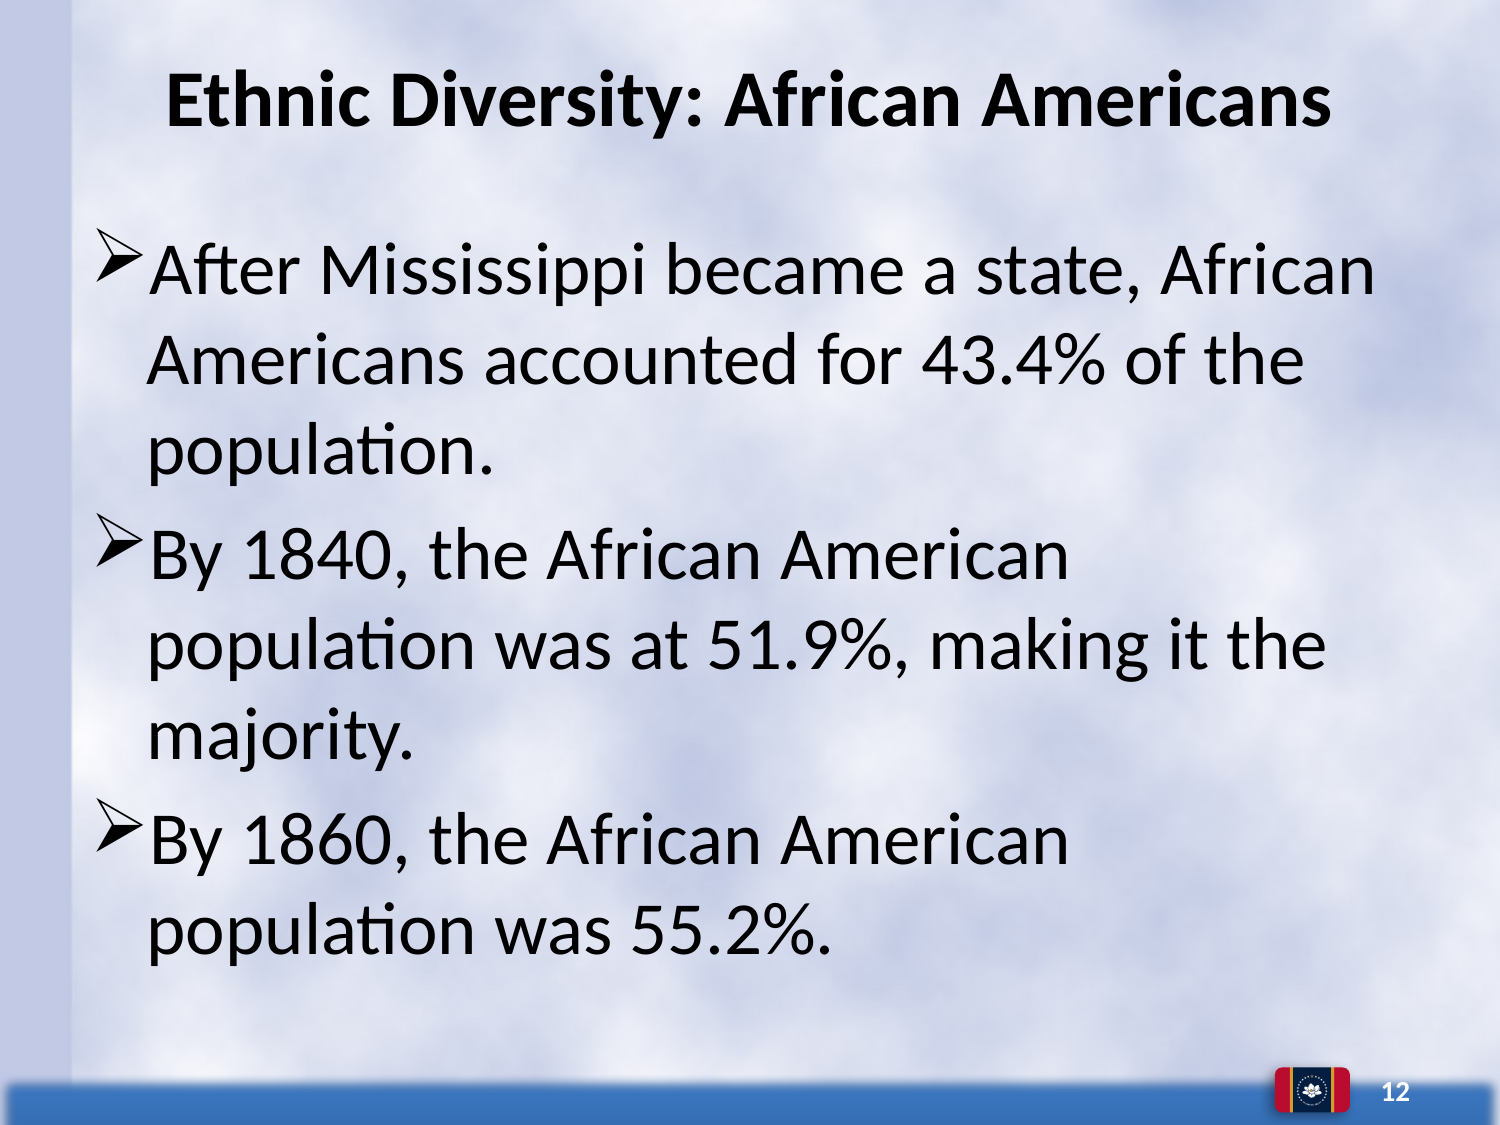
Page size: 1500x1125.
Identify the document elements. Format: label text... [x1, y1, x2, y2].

list After Mississippi became a state, African Americans accounted for 43.4% of the population. By 1840, the African American population was at 51.9%, making it the majority. By 1860, the African American population was 55.2%. [75, 212, 1425, 955]
title Ethnic Diversity: African Americans [75, 0, 1425, 188]
picture [0, 0, 1500, 1125]
slide_number 12 [1074, 1065, 1425, 1125]
